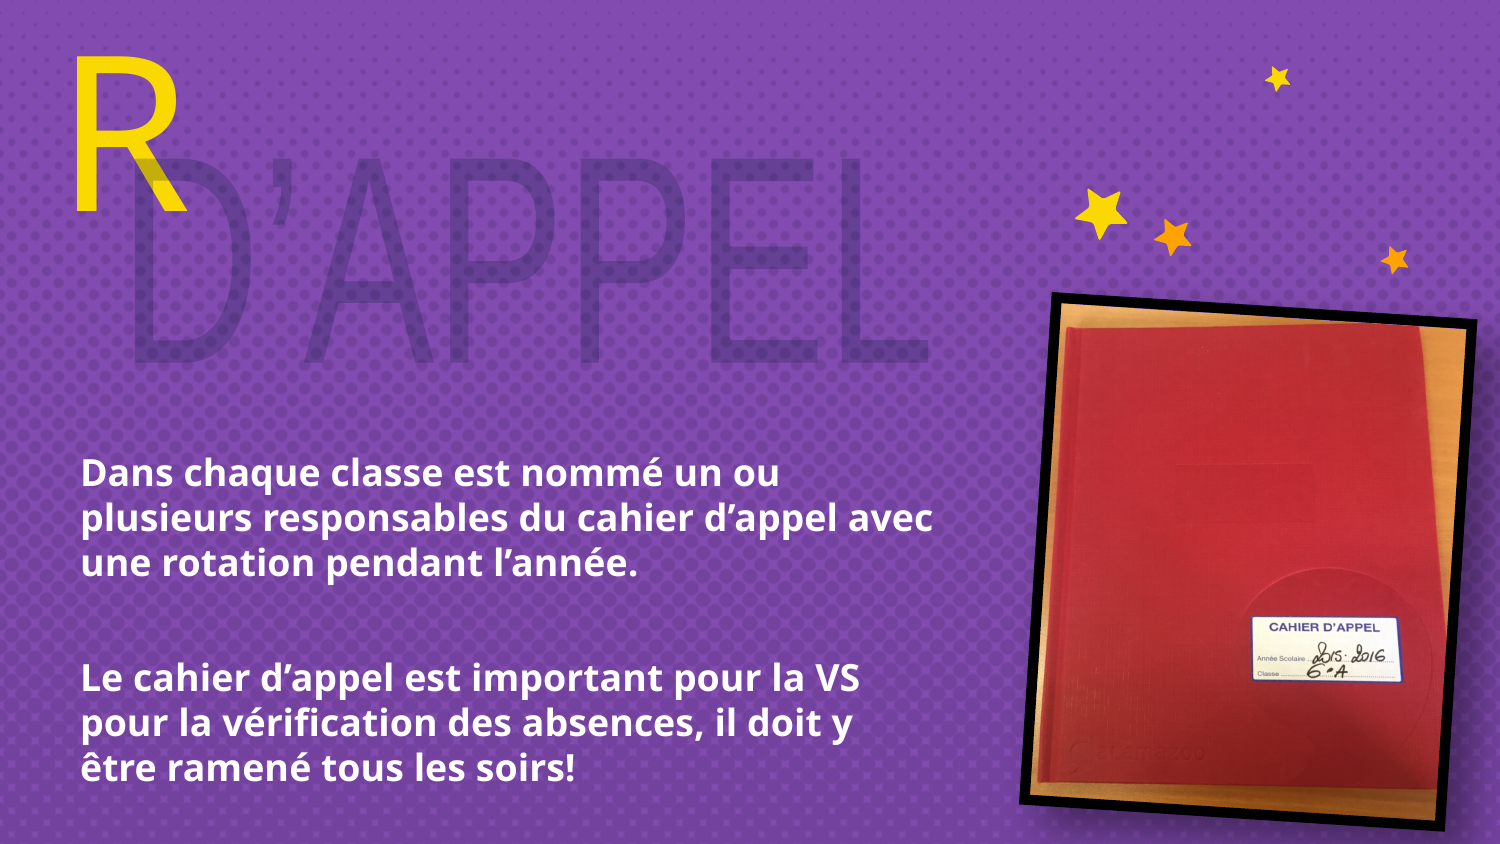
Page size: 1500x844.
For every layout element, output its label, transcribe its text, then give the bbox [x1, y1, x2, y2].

picture [1031, 304, 1466, 820]
text_box [1075, 188, 1128, 240]
subtitle Dans chaque classe est nommé un ou plusieurs responsables du cahier d’appel avec une rotation pendant l’année. Le cahier d’appel est important pour la VS pour la vérification des absences, il doit y être ramené tous les soirs! [64, 433, 951, 564]
title CAHIER [41, 79, 771, 270]
text_box [1154, 218, 1192, 257]
text_box [1380, 246, 1409, 275]
text_box [1265, 66, 1291, 92]
